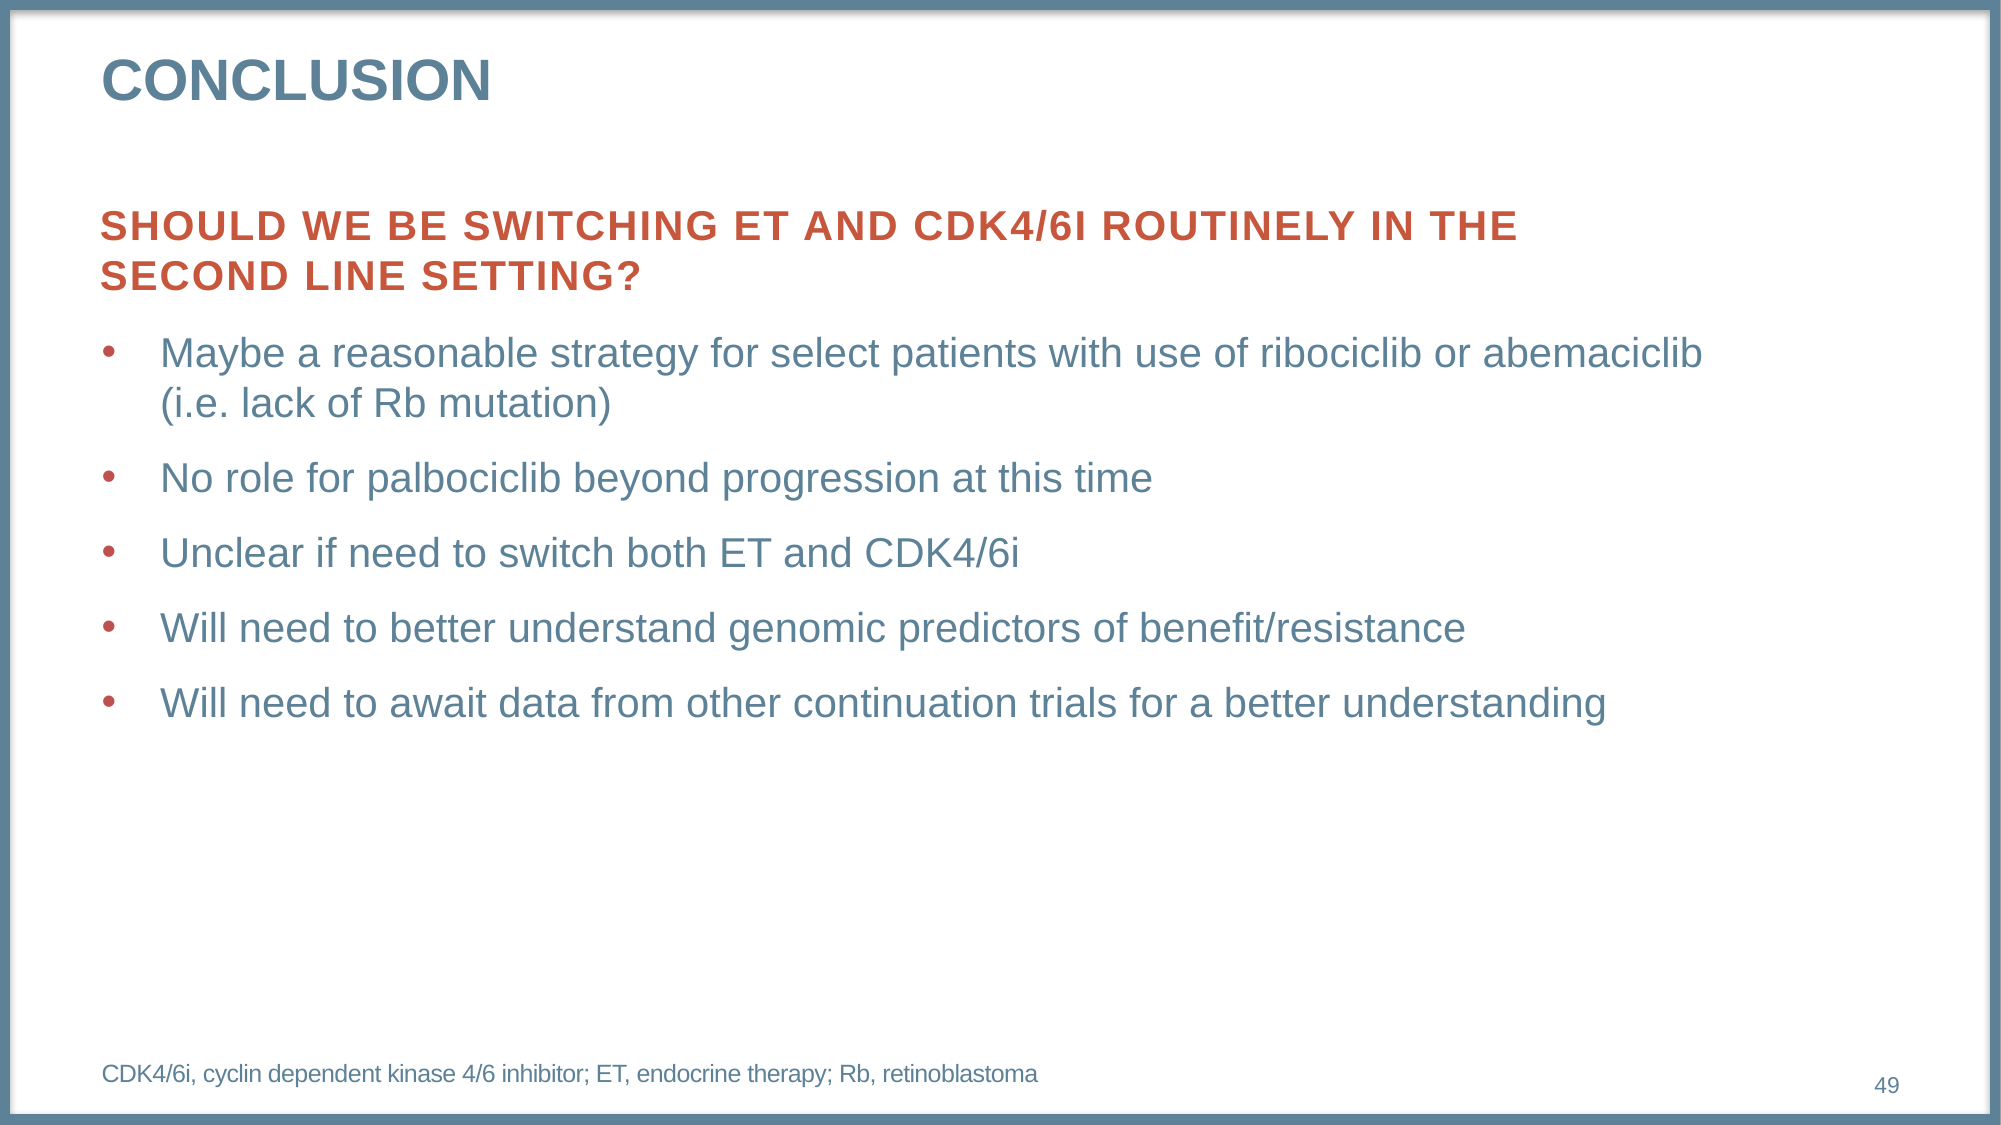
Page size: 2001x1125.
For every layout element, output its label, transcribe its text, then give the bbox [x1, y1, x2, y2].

list SHOULD WE BE SWITCHING ET AND CDK4/6i ROUTINELY IN THE second LINE SETTING? [99, 199, 1900, 315]
title CONCLUSION [101, 42, 1900, 185]
list CDK4/6i, cyclin dependent kinase 4/6 inhibitor; ET, endocrine therapy; Rb, retinoblastoma [101, 1042, 1772, 1103]
list Maybe a reasonable strategy for select patients with use of ribociclib or abemaciclib (i.e. lack of Rb mutation) No role for palbociclib beyond progression at this time Unclear if need to switch both ET and CDK4/6i Will need to better understand genomic predictors of benefit/resistance Will need to await data from other continuation trials for a better understanding [101, 325, 1900, 976]
